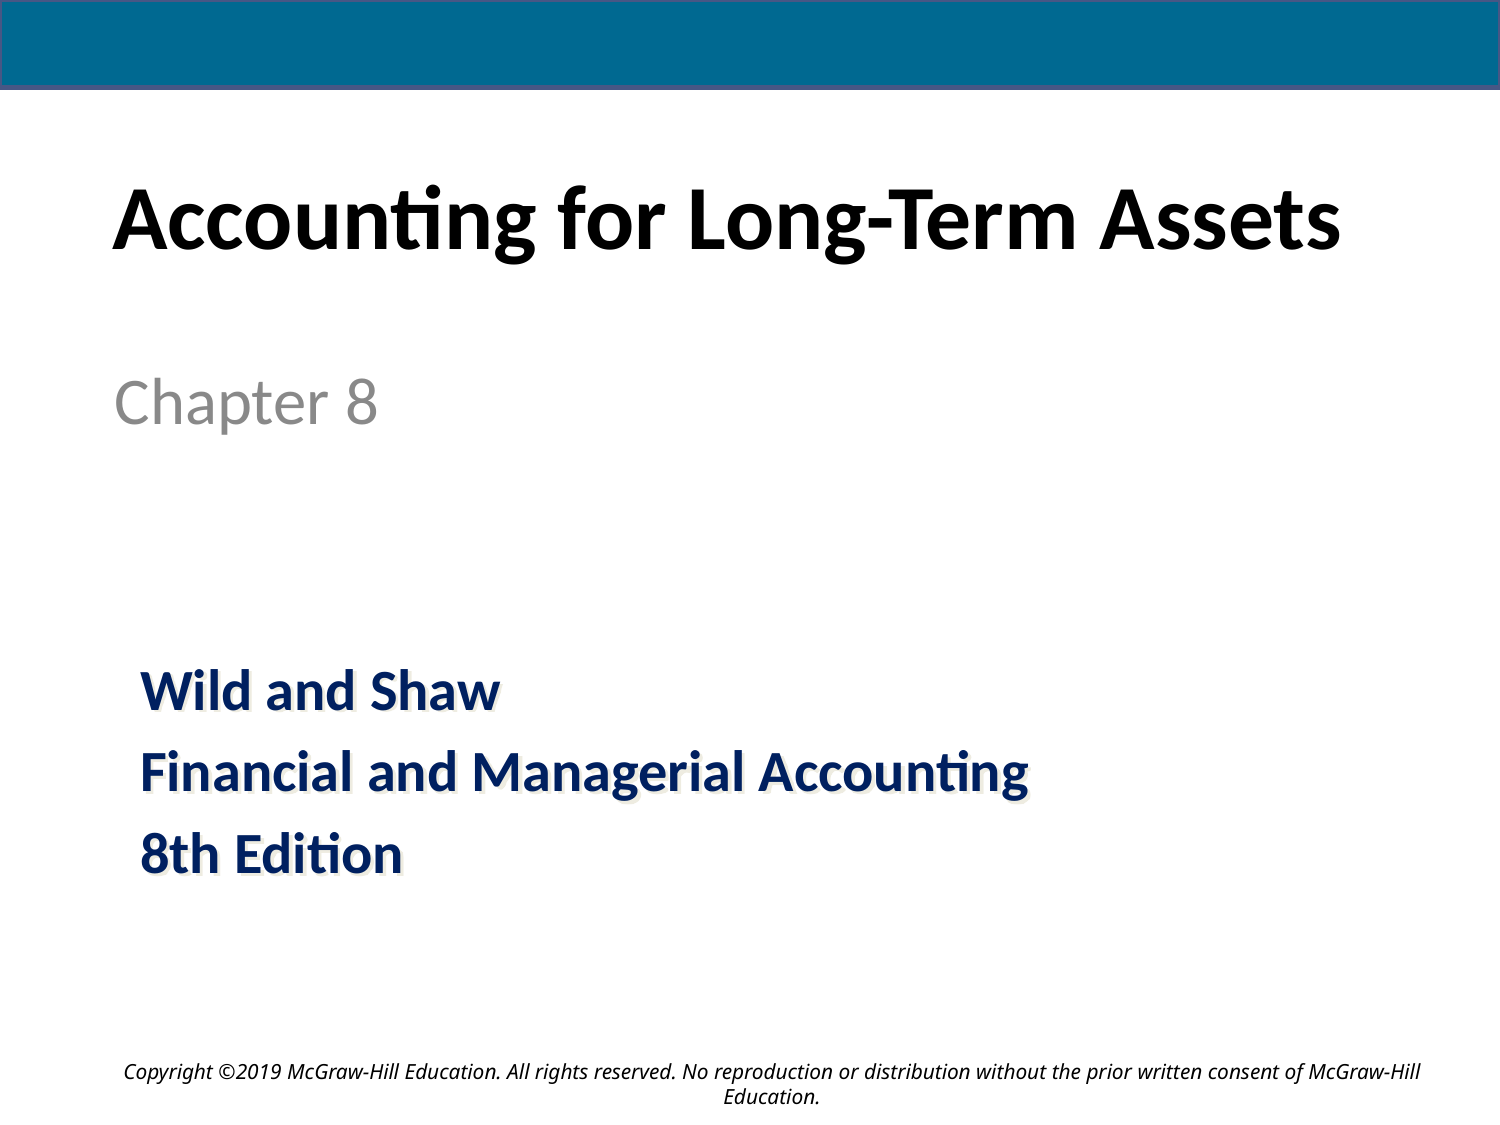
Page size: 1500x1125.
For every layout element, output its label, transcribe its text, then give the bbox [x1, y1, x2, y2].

text_box Wild and Shaw Financial and Managerial Accounting 8th Edition [125, 644, 1138, 1003]
subtitle Chapter 8 [99, 349, 940, 688]
text_box [0, 0, 1500, 88]
title Accounting for Long-Term Assets [96, 88, 1373, 339]
text_box Copyright ©2019 McGraw-Hill Education. All rights reserved. No reproduction or distribution without the prior written consent of McGraw-Hill Education. [78, 1042, 1466, 1125]
